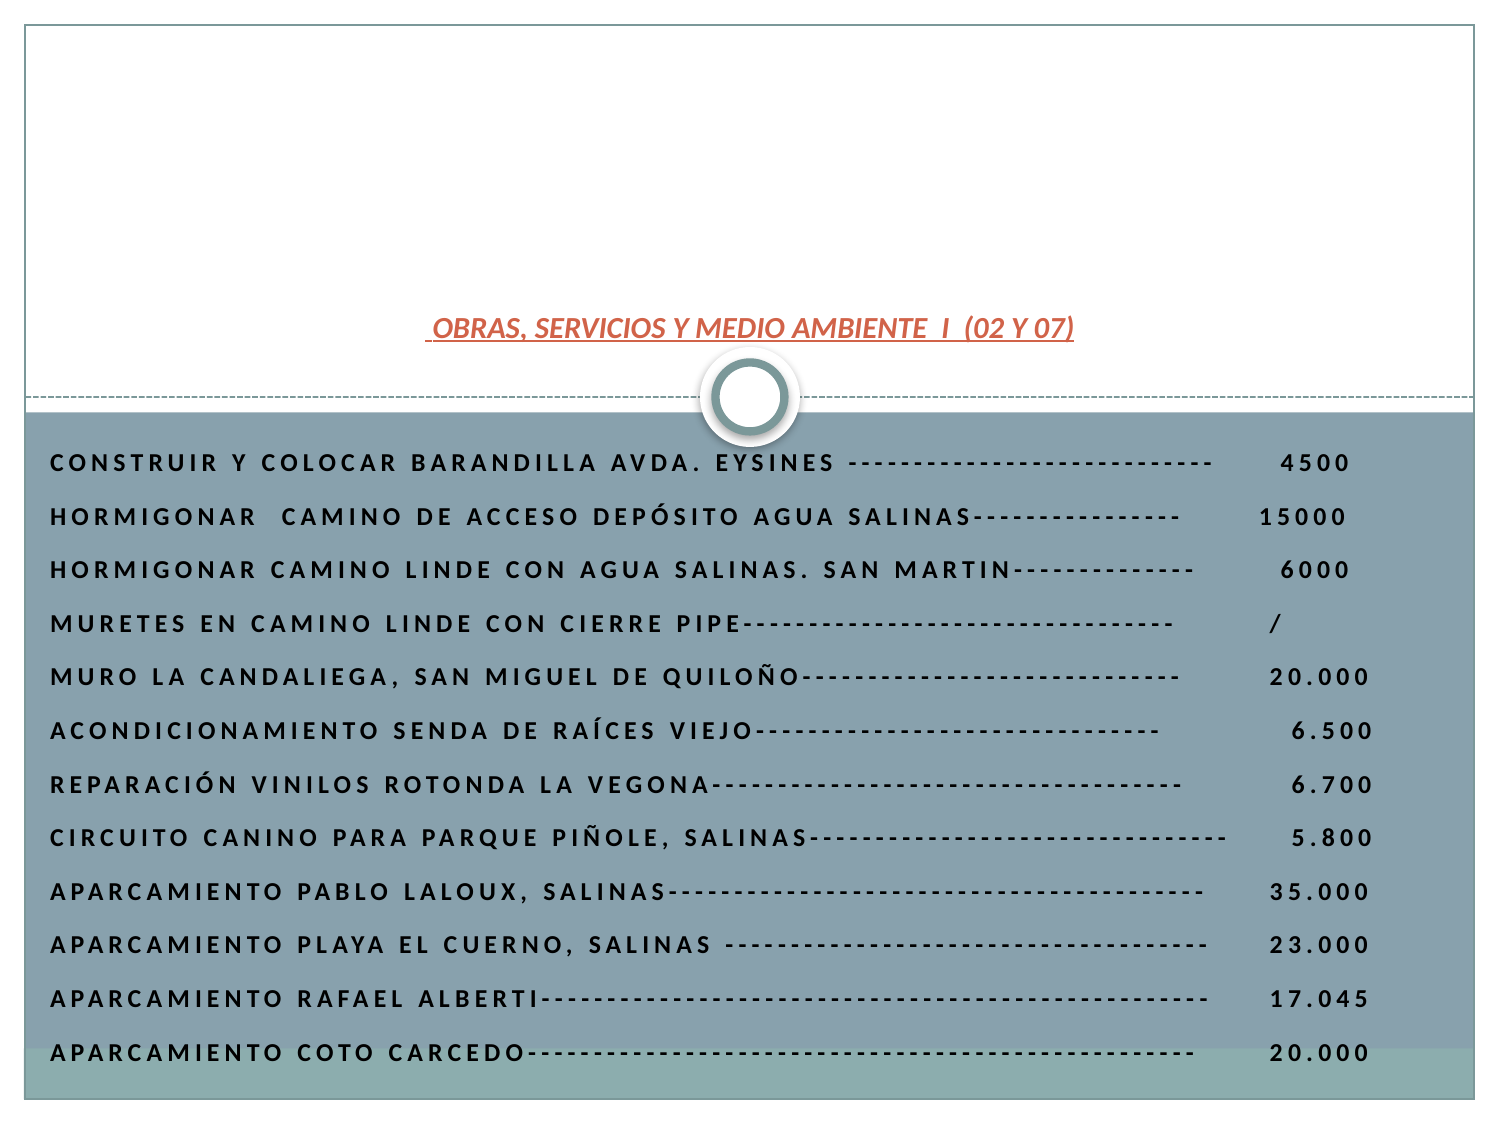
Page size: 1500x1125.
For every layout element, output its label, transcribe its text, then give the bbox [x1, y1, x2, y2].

subtitle Construir y colocar barandilla avda. Eysines ---------------------------- 4500 Hormigonar camino de acceso depósito agua Salinas---------------- 15000 Hormigonar camino linde con agua Salinas. San Martin-------------- 6000 Muretes en camino linde con cierre Pipe--------------------------------- / Muro la Candaliega, San Miguel de Quiloño----------------------------- 20.000 Acondicionamiento senda de Raíces Viejo------------------------------- 6.500 Reparación vinilos Rotonda La Vegona------------------------------------ 6.700 Circuito canino para parque Piñole, Salinas-------------------------------- 5.800 Aparcamiento Pablo Laloux, Salinas----------------------------------------- 35.000 Aparcamiento playa El Cuerno, Salinas ------------------------------------- 23.000 Aparcamiento Rafael Alberti--------------------------------------------------- 17.045 Aparcamiento Coto Carcedo--------------------------------------------------- 20.000 [35, 433, 1465, 1090]
title OBRAS, SERVICIOS Y MEDIO AMBIENTE I (02 Y 07) [23, 35, 1477, 352]
